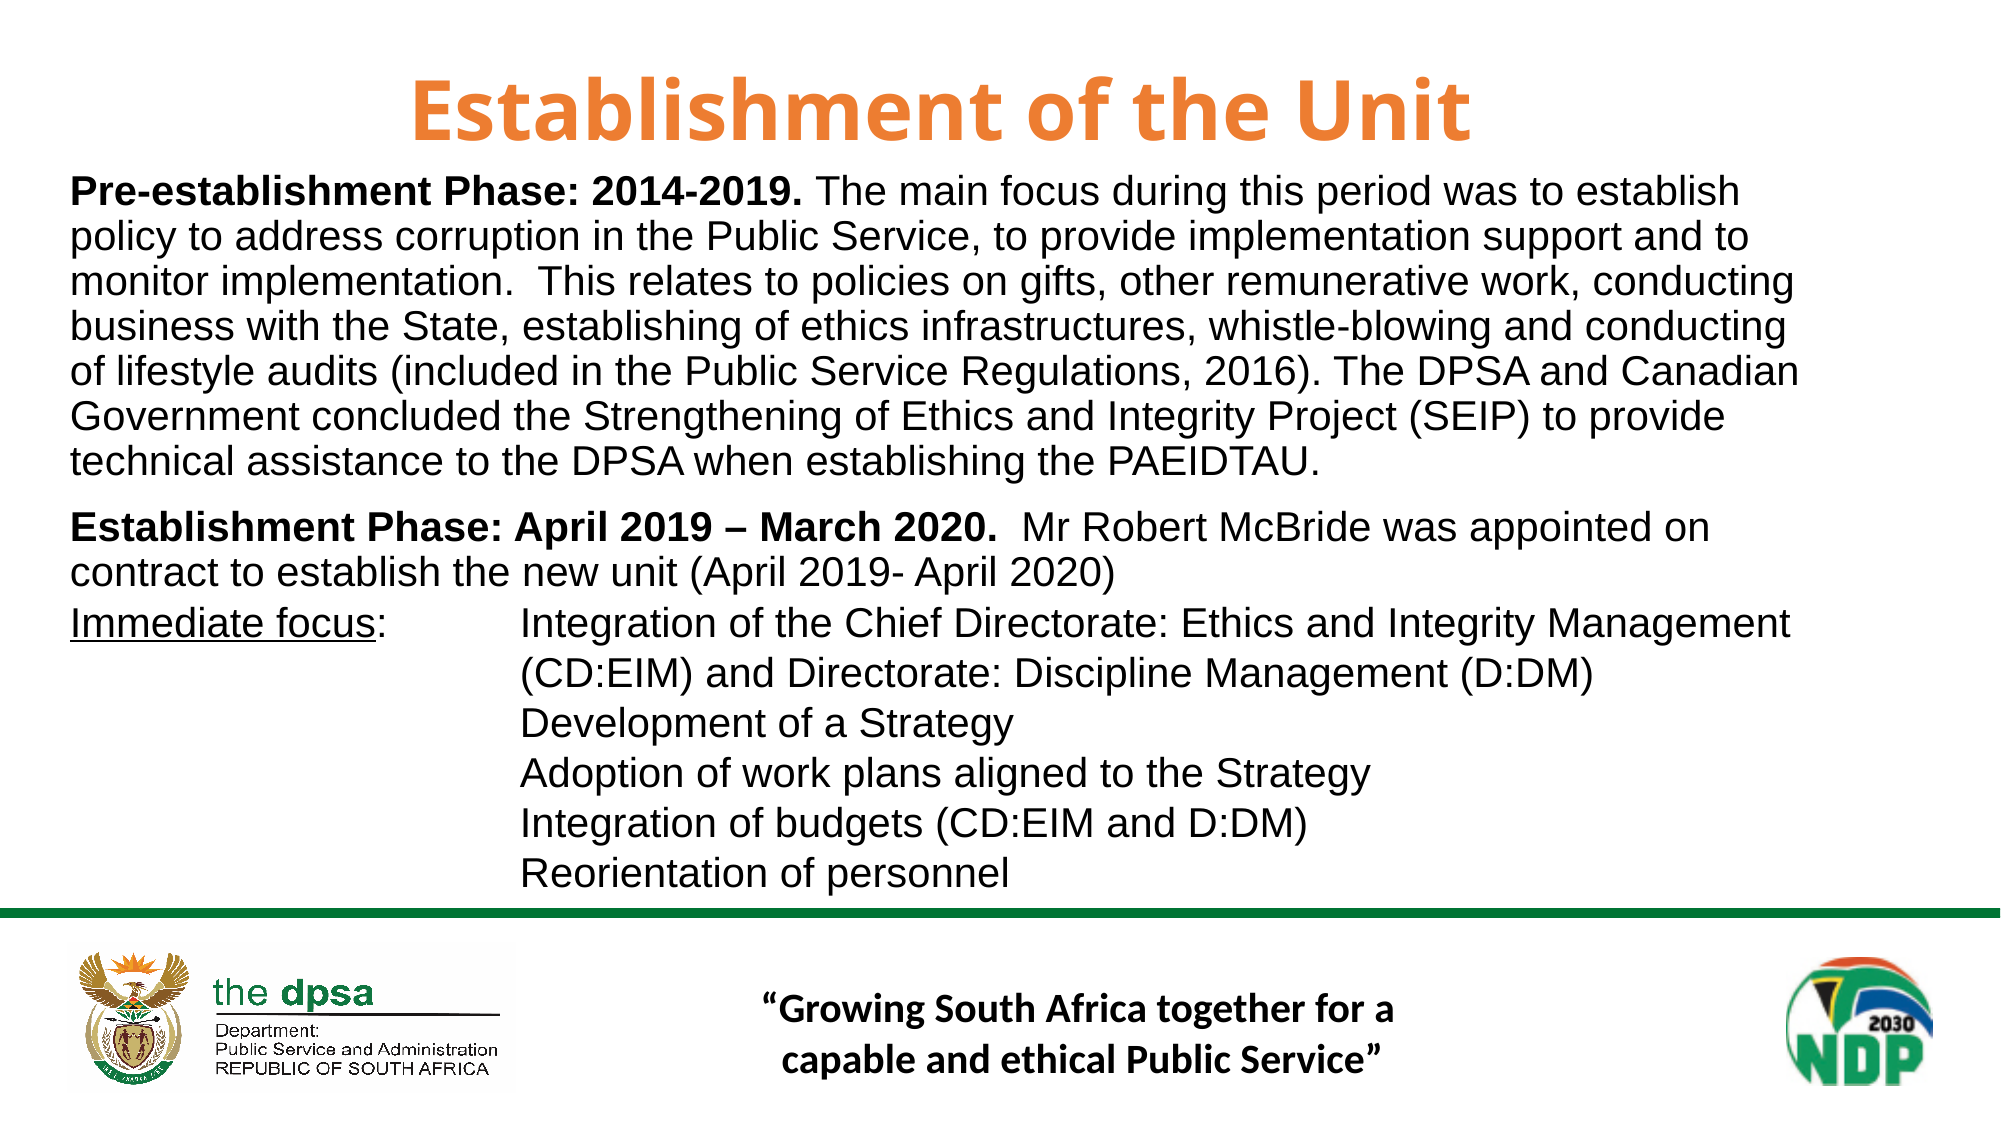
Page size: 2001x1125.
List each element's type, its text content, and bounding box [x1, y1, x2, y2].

title Establishment of the Unit [43, 0, 1839, 167]
picture [1786, 957, 1933, 1086]
picture [67, 988, 516, 1093]
subtitle Pre-establishment Phase: 2014-2019. The main focus during this period was to establish policy to address corruption in the Public Service, to provide implementation support and to monitor implementation. This relates to policies on gifts, other remunerative work, conducting business with the State, establishing of ethics infrastructures, whistle-blowing and conducting of lifestyle audits (included in the Public Service Regulations, 2016). The DPSA and Canadian Government concluded the Strengthening of Ethics and Integrity Project (SEIP) to provide technical assistance to the DPSA when establishing the PAEIDTAU. Establishment Phase: April 2019 – March 2020. Mr Robert McBride was appointed on contract to establish the new unit (April 2019- April 2020) Immediate focus: Integration of the Chief Directorate: Ethics and Integrity Management (CD:EIM) and Directorate: Discipline Management (D:DM) Development of a Strategy Adoption of work plans aligned to the Strategy Integration of budgets (CD:EIM and D:DM) Reorientation of personnel [55, 162, 1839, 988]
